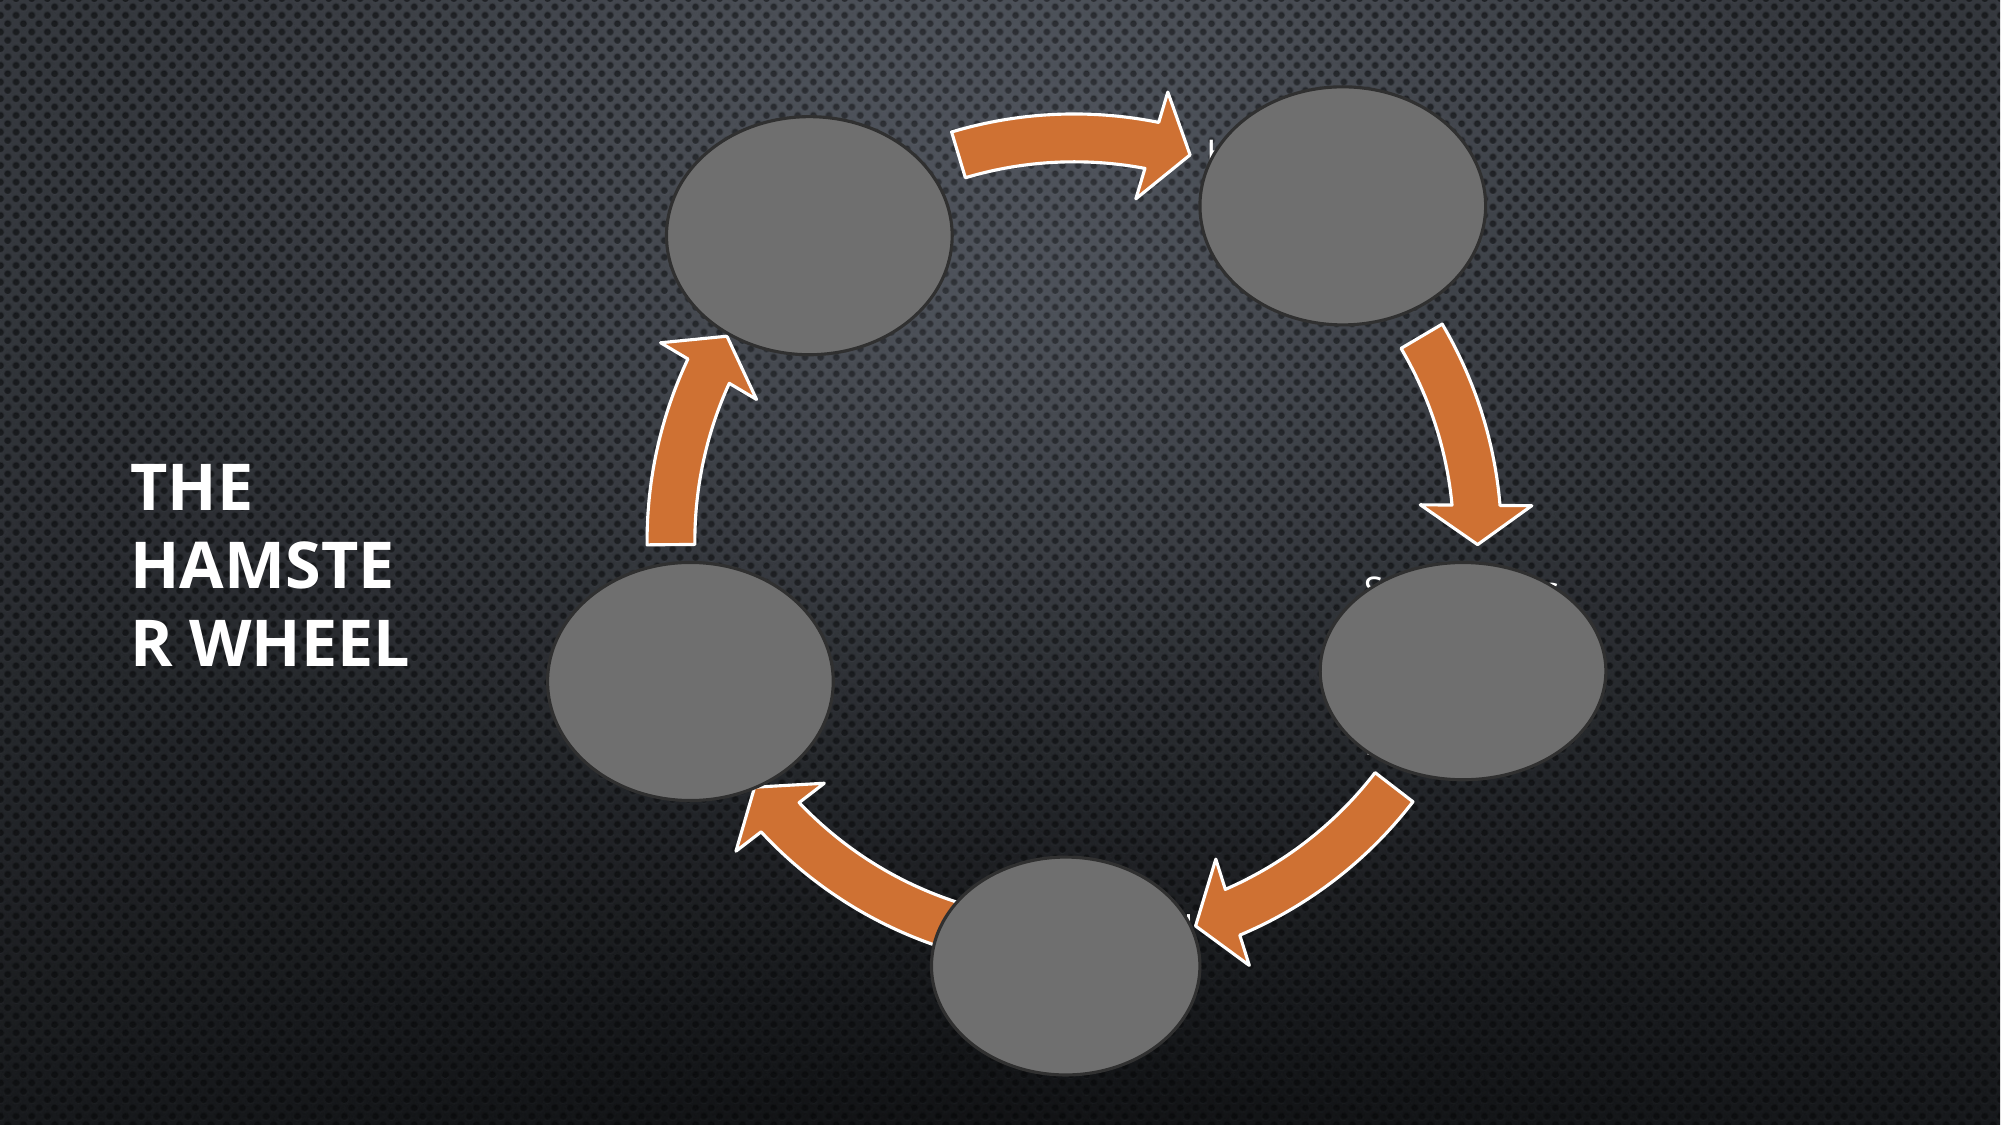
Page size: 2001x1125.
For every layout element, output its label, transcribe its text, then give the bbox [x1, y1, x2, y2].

title The hamster wheel [115, 436, 187, 689]
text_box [187, 82, 1961, 1072]
text_box [1027, 1072, 1105, 1077]
